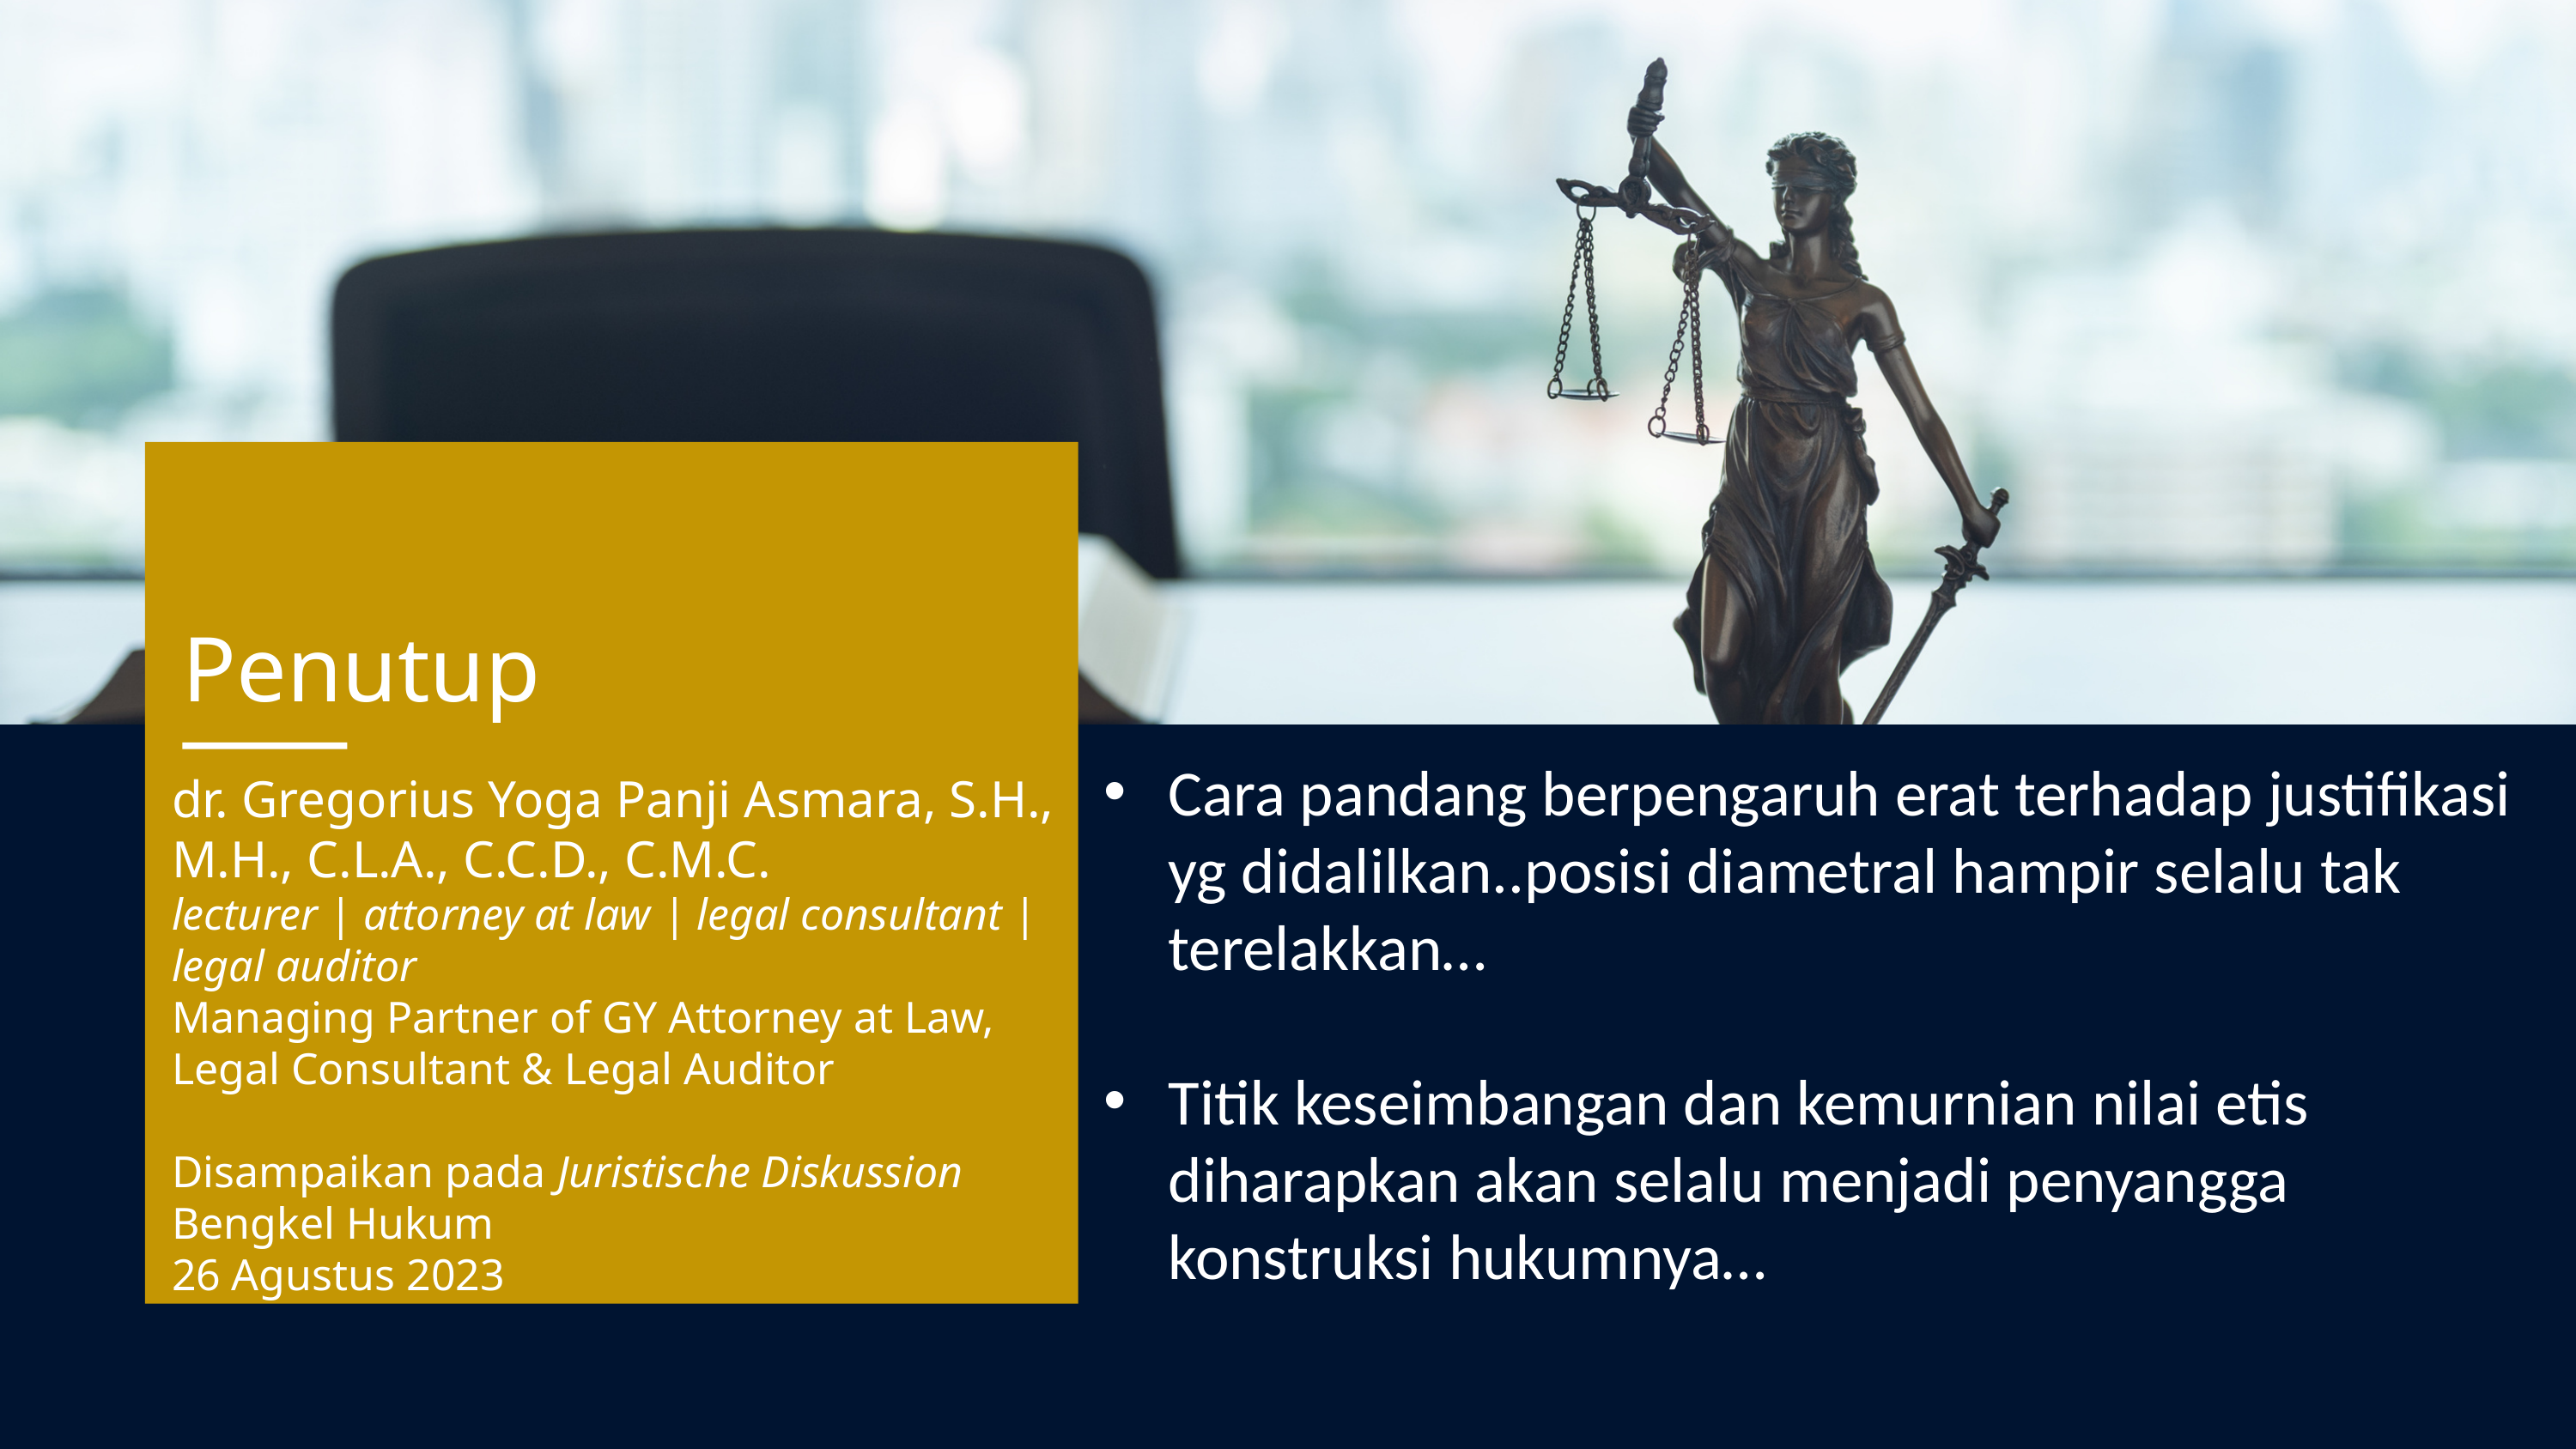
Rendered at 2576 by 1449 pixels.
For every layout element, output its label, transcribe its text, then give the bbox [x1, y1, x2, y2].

text_box Cara pandang berpengaruh erat terhadap justifikasi yg didalilkan..posisi diametral hampir selalu tak terelakkan… Titik keseimbangan dan kemurnian nilai etis diharapkan akan selalu menjadi penyangga konstruksi hukumnya… [1091, 744, 2576, 1376]
text_box dr. Gregorius Yoga Panji Asmara, S.H., M.H., C.L.A., C.C.D., C.M.C. lecturer | attorney at law | legal consultant | legal auditor Managing Partner of GY Attorney at Law, Legal Consultant & Legal Auditor Disampaikan pada Juristische Diskussion Bengkel Hukum 26 Agustus 2023 [171, 767, 1078, 1368]
text_box [144, 734, 1078, 1304]
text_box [0, 0, 2576, 724]
